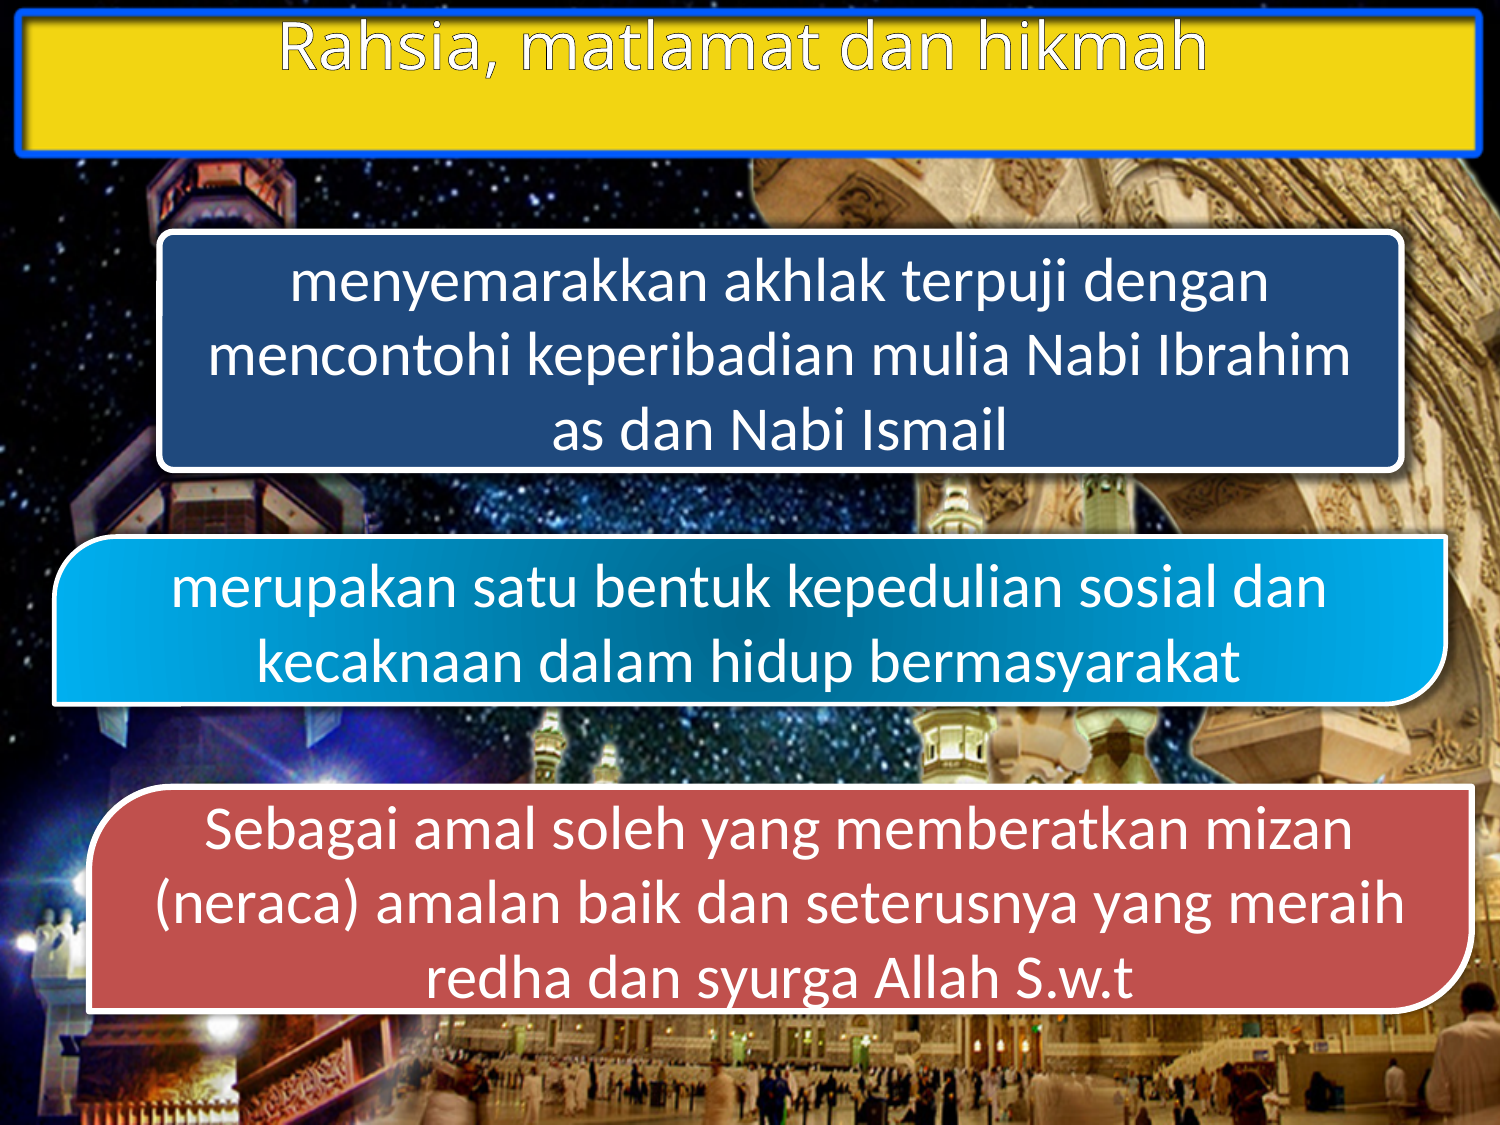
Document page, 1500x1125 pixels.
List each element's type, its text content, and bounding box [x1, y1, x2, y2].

text_box Rahsia, matlamat dan hikmah [37, 0, 1450, 91]
picture [0, 0, 1500, 1125]
text_box menyemarakkan akhlak terpuji dengan mencontohi keperibadian mulia Nabi Ibrahim as dan Nabi Ismail [157, 229, 1404, 473]
text_box merupakan satu bentuk kepedulian sosial dan kecaknaan dalam hidup bermasyarakat [52, 534, 1448, 707]
text_box Sebagai amal soleh yang memberatkan mizan (neraca) amalan baik dan seterusnya yang meraih redha dan syurga Allah S.w.t [85, 783, 1475, 1015]
